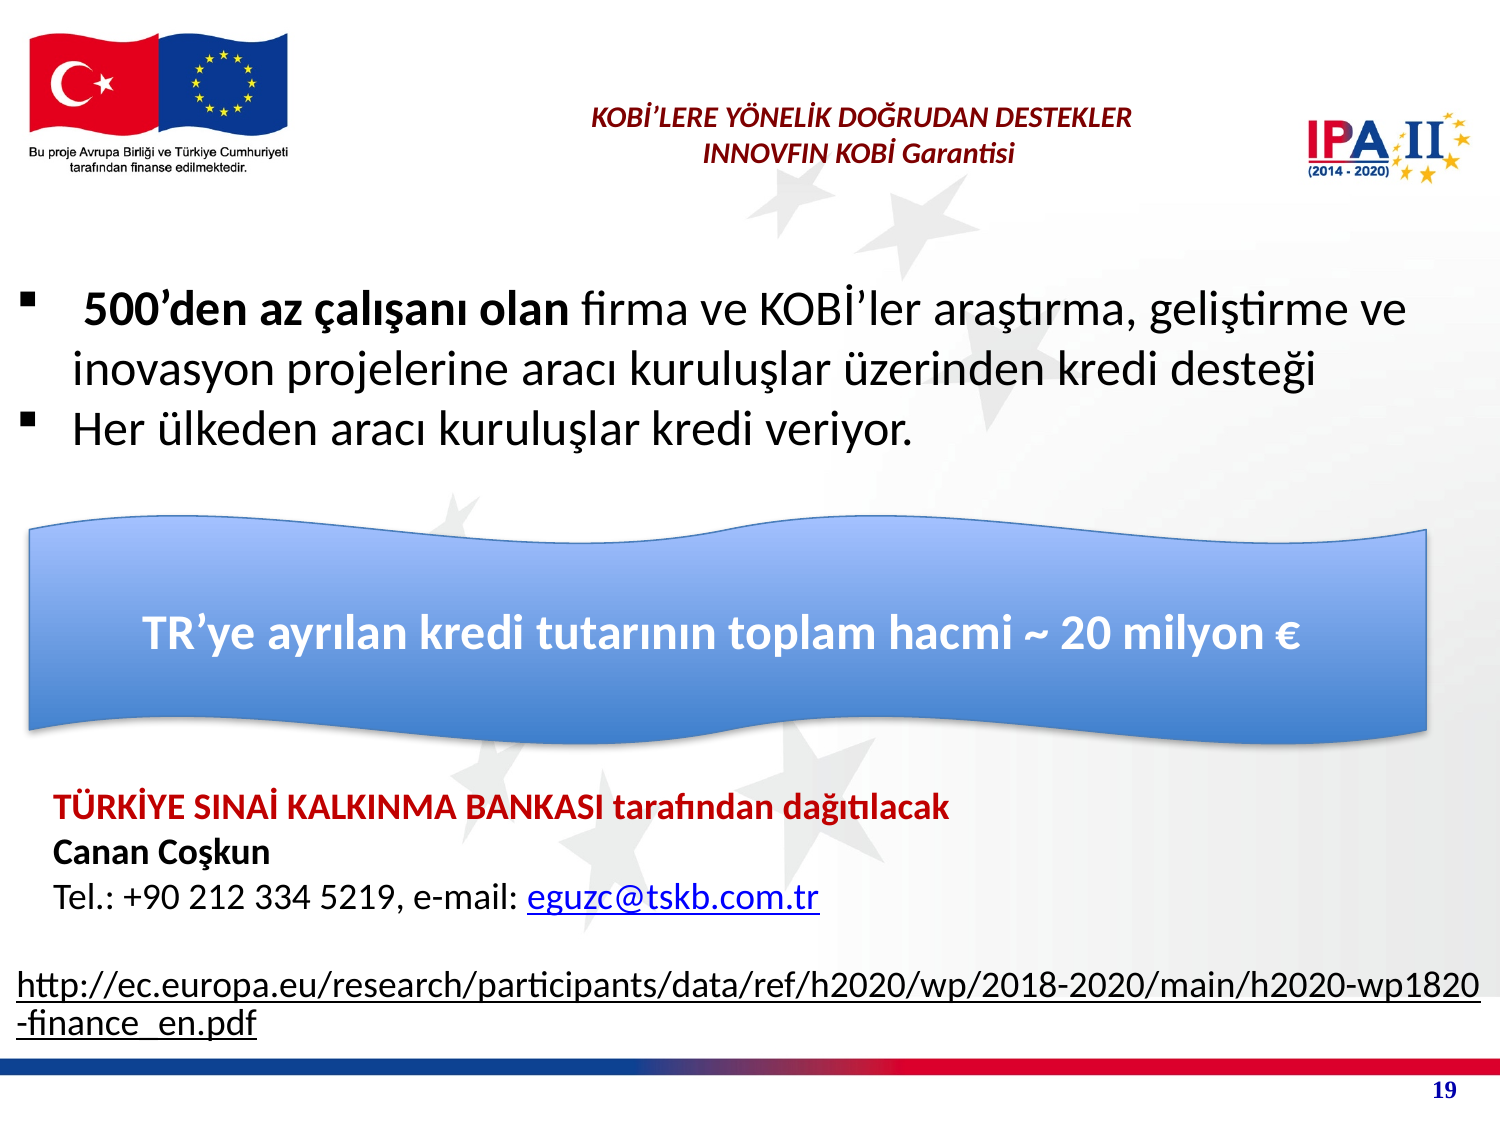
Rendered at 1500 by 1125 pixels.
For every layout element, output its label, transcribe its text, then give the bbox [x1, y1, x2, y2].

title KOBİ’LERE YÖNELİK DOĞRUDAN DESTEKLER INNOVFIN KOBİ Garantisi [224, 88, 1500, 205]
text_box TR’ye ayrılan kredi tutarının toplam hacmi ~ 20 milyon € [28, 515, 1427, 745]
text_box 500’den az çalışanı olan firma ve KOBİ’ler araştırma, geliştirme ve inovasyon projelerine aracı kuruluşlar üzerinden kredi desteği Her ülkeden aracı kuruluşlar kredi veriyor. [1, 208, 1455, 523]
text_box http://ec.europa.eu/research/participants/data/ref/h2020/wp/2018-2020/main/h2020-wp1820-finance_en.pdf [1, 953, 1500, 1058]
text_box TÜRKİYE SINAİ KALKINMA BANKASI tarafından dağıtılacak Canan Coşkun Tel.: +90 212 334 5219, e-mail: eguzc@tskb.com.tr [38, 775, 1427, 925]
picture [0, 0, 1500, 1125]
slide_number 19 [1411, 1059, 1473, 1119]
